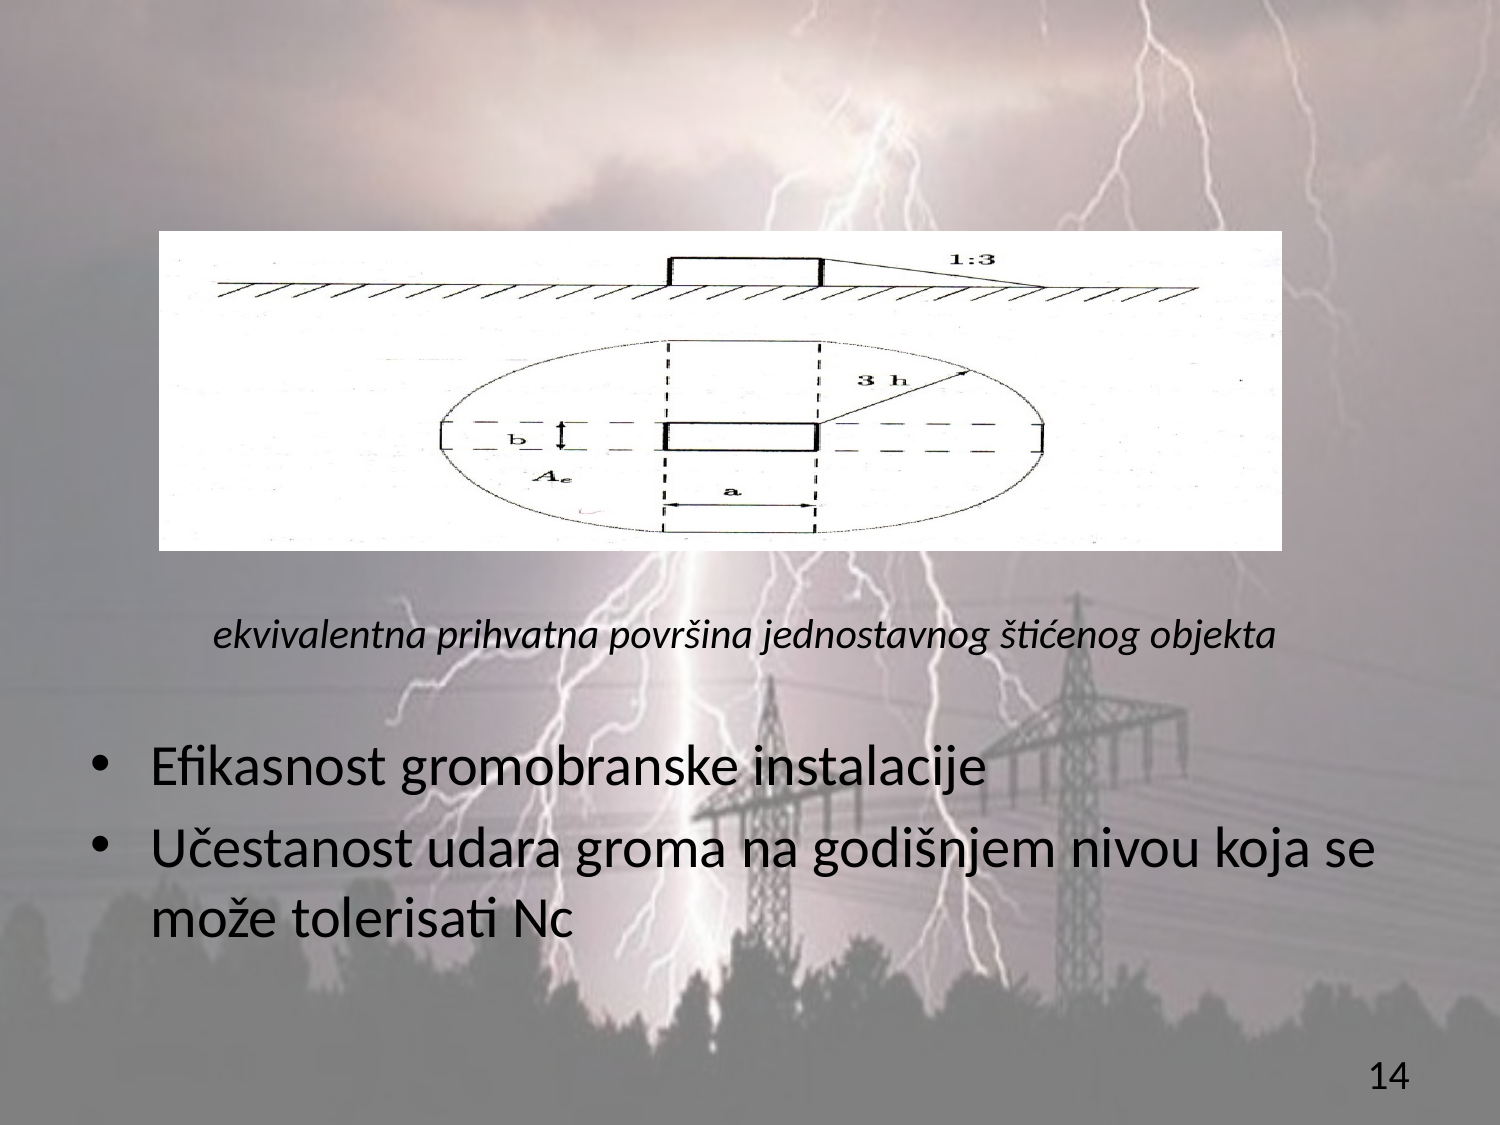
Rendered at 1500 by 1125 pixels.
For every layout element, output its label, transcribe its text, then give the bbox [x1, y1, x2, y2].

picture [159, 231, 1282, 551]
slide_number 14 [1074, 1042, 1425, 1103]
